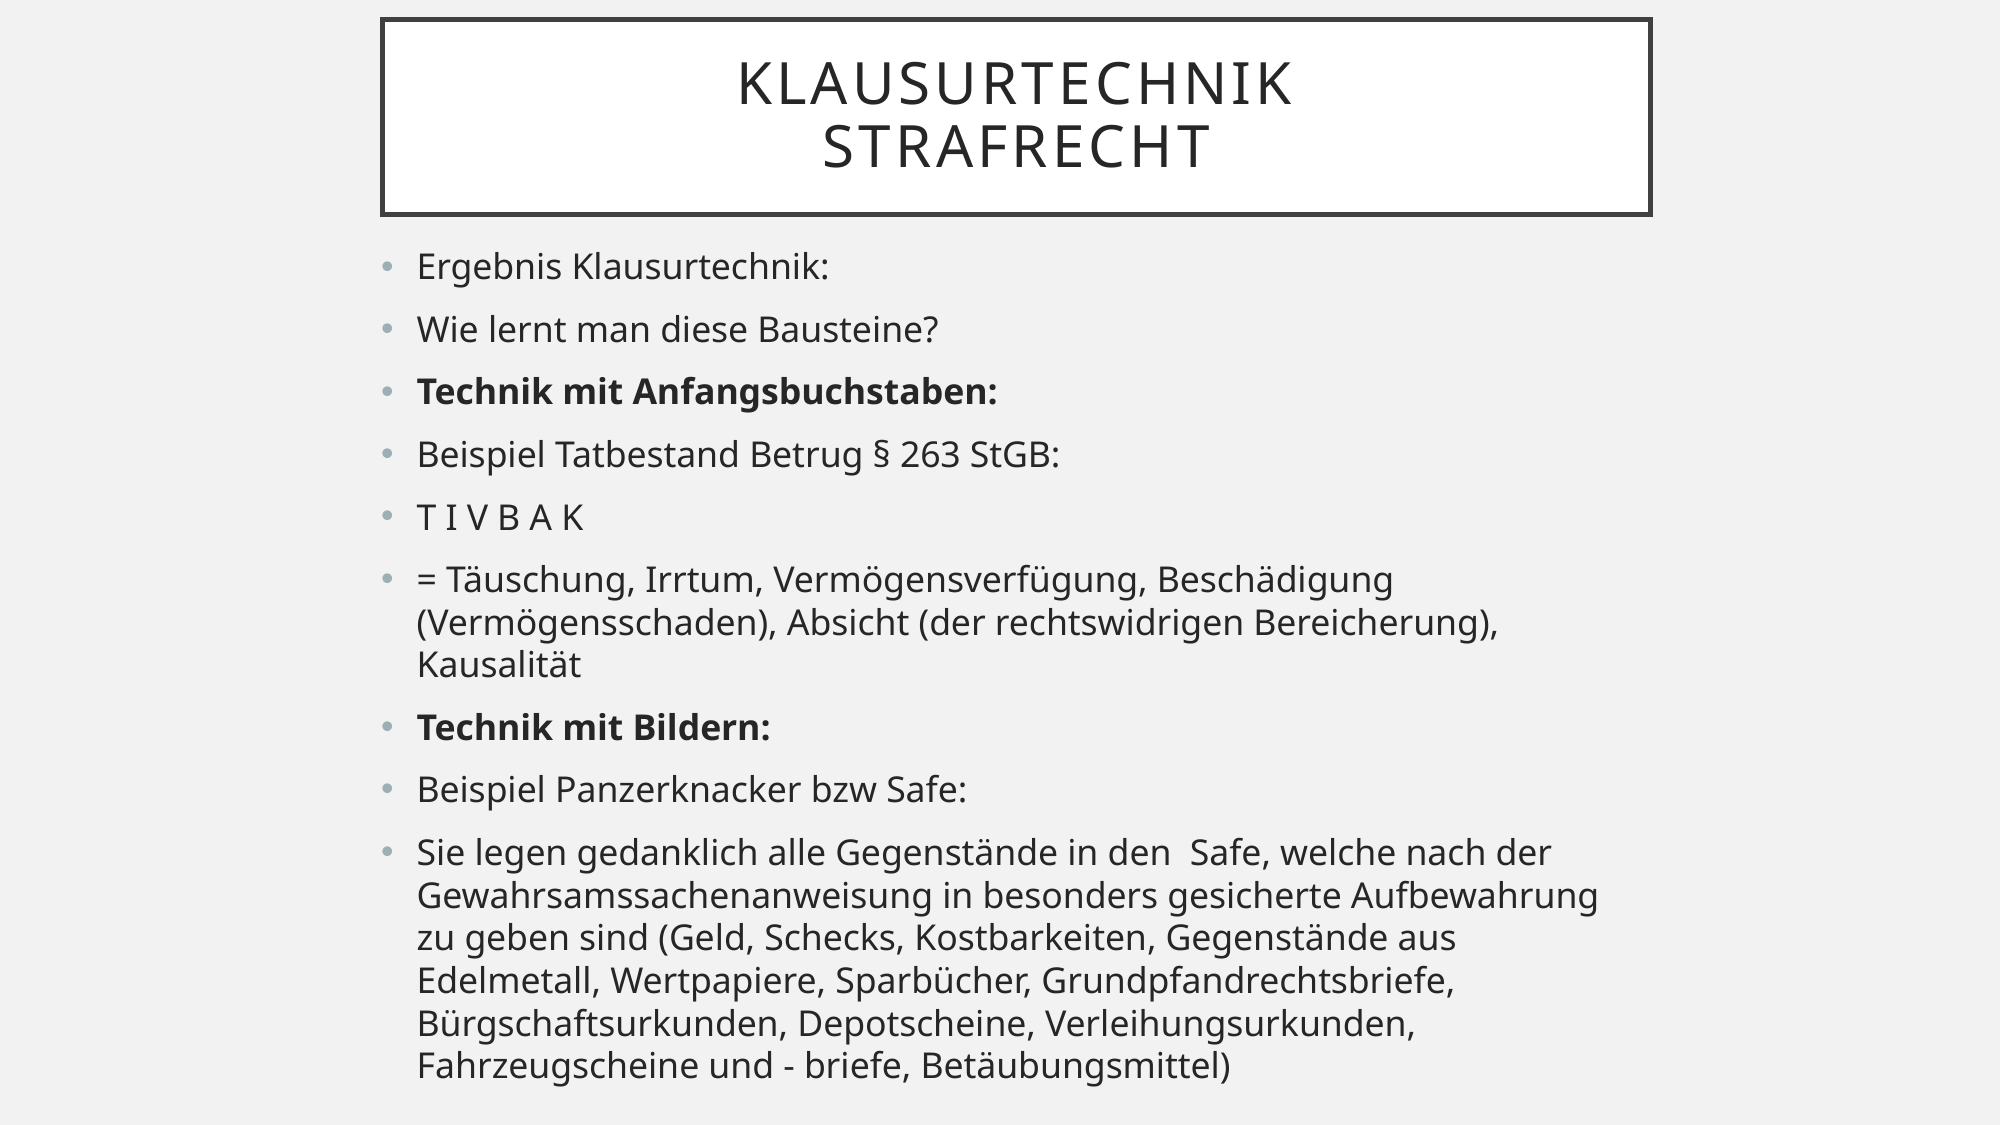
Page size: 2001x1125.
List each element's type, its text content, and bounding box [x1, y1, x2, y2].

title Klausurtechnik Strafrecht [380, 17, 1653, 217]
list Ergebnis Klausurtechnik: Wie lernt man diese Bausteine? Technik mit Anfangsbuchstaben: Beispiel Tatbestand Betrug § 263 StGB: T I V B A K = Täuschung, Irrtum, Vermögensverfügung, Beschädigung (Vermögensschaden), Absicht (der rechtswidrigen Bereicherung), Kausalität Technik mit Bildern: Beispiel Panzerknacker bzw Safe: Sie legen gedanklich alle Gegenstände in den Safe, welche nach der Gewahrsamssachenanweisung in besonders gesicherte Aufbewahrung zu geben sind (Geld, Schecks, Kostbarkeiten, Gegenstände aus Edelmetall, Wertpapiere, Sparbücher, Grundpfandrechtsbriefe, Bürgschaftsurkunden, Depotscheine, Verleihungsurkunden, Fahrzeugscheine und - briefe, Betäubungsmittel) [366, 236, 1634, 1106]
